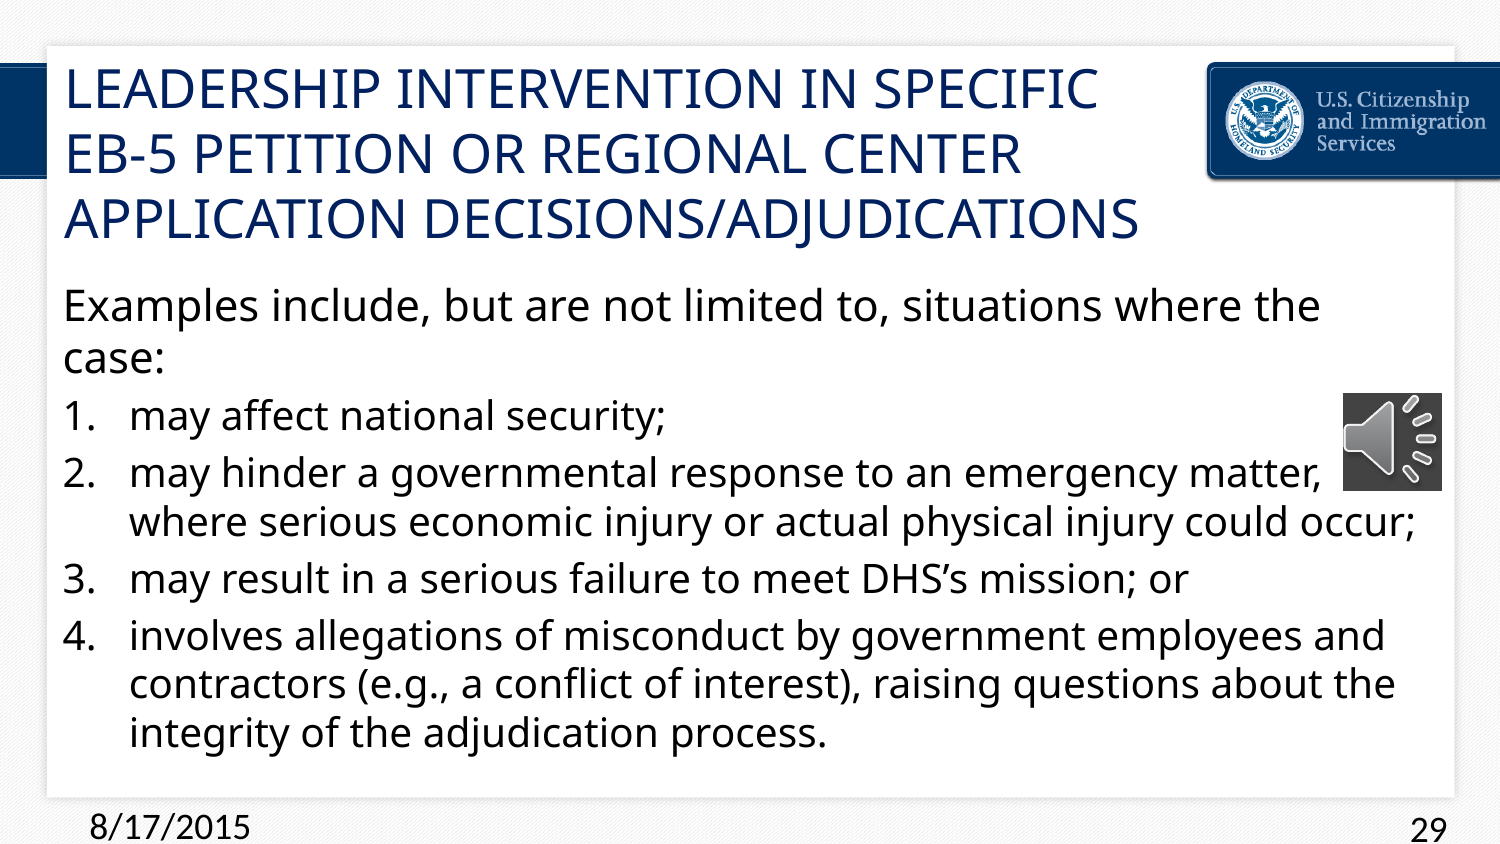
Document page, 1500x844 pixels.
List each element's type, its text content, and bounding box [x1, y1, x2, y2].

slide_number 29 [1149, 798, 1463, 843]
text_box 8/17/2015 [74, 794, 495, 844]
title LEADERSHIP INTERVENTION IN SPECIFIC EB-5 PETITION OR REGIONAL CENTER APPLICATION DECISIONS/ADJUDICATIONS [49, 46, 1208, 258]
picture [0, 0, 1500, 844]
picture [1342, 391, 1443, 493]
list Examples include, but are not limited to, situations where the case: may affect national security; may hinder a governmental response to an emergency matter, where serious economic injury or actual physical injury could occur; may result in a serious failure to meet DHS’s mission; or involves allegations of misconduct by government employees and contractors (e.g., a conflict of interest), raising questions about the integrity of the adjudication process. [48, 270, 1451, 794]
